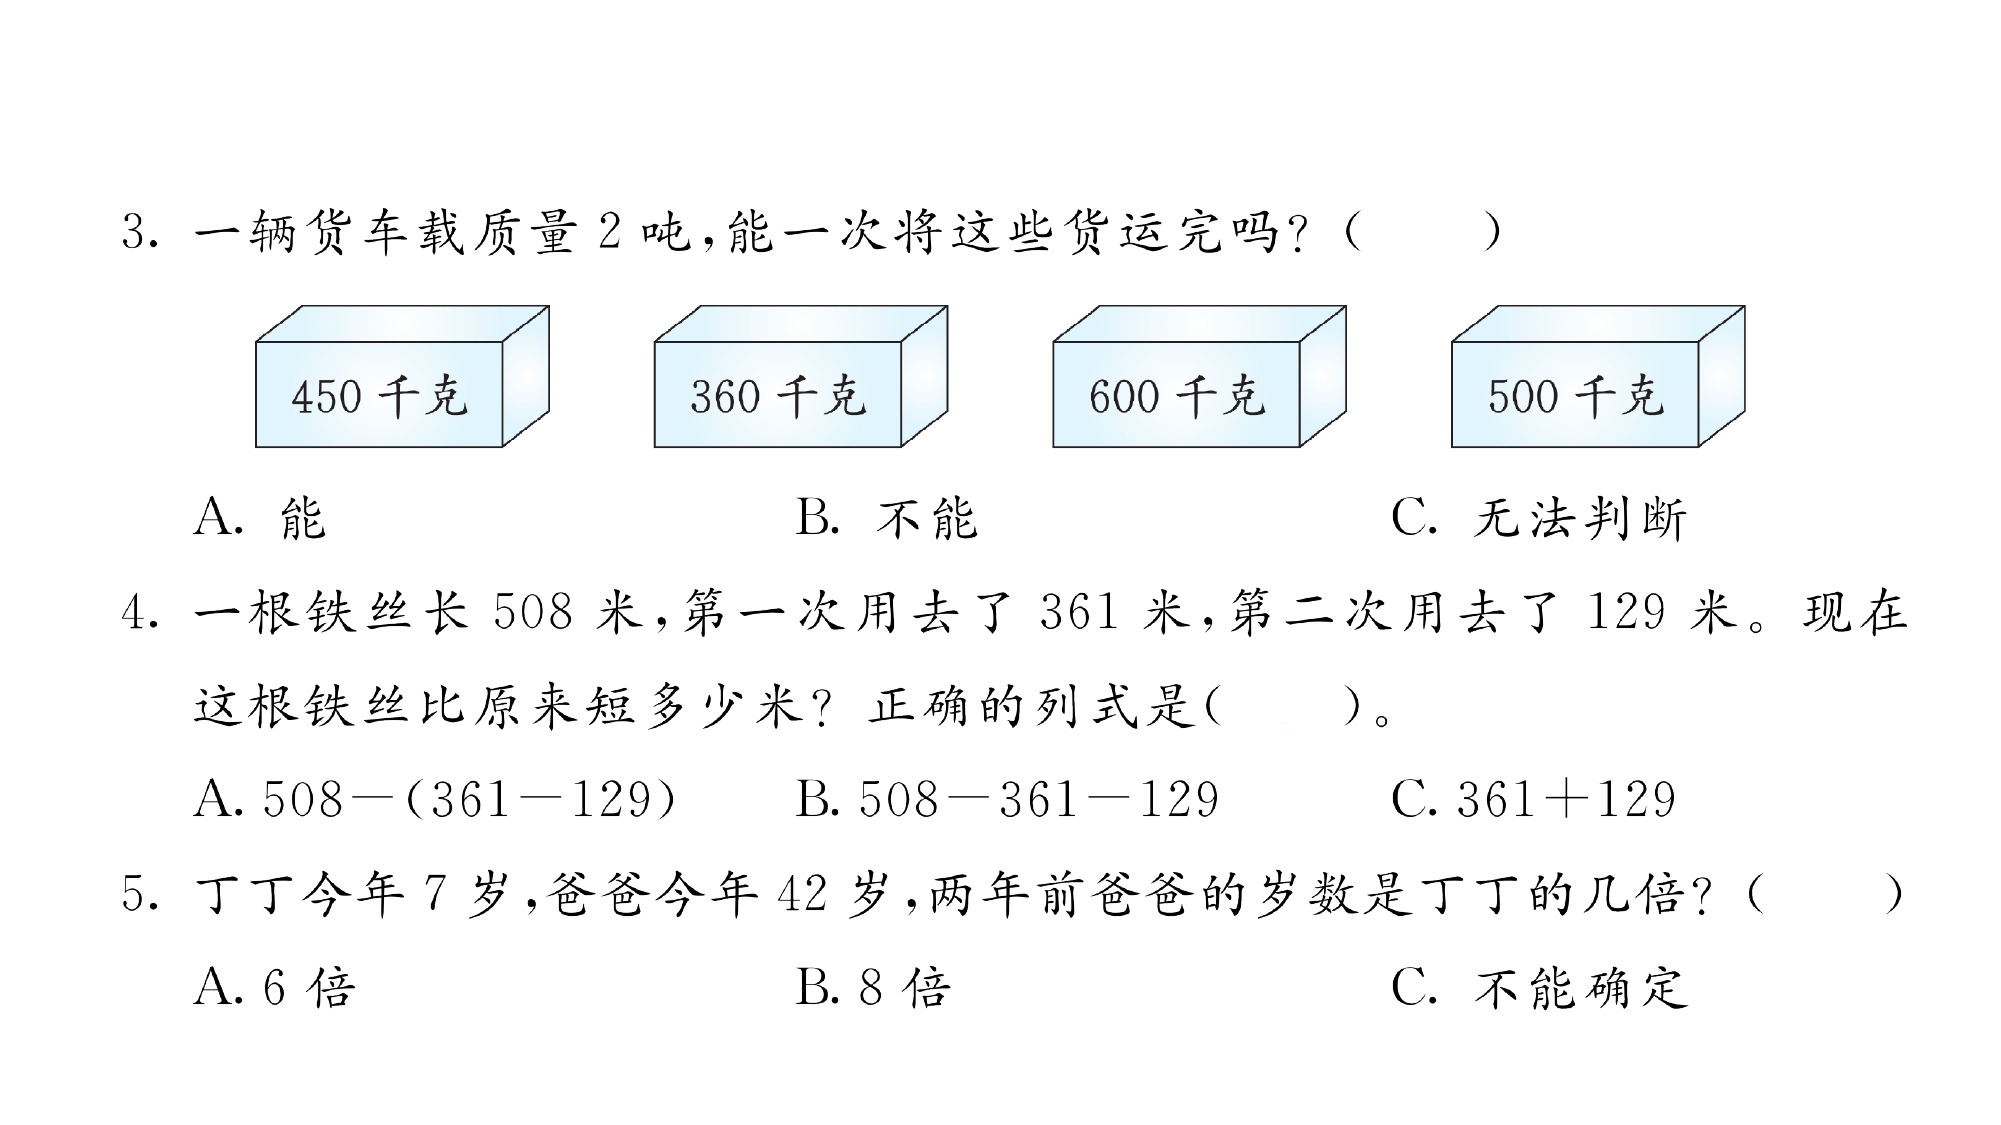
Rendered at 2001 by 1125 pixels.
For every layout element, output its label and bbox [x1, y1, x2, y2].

picture [118, 177, 2000, 1029]
